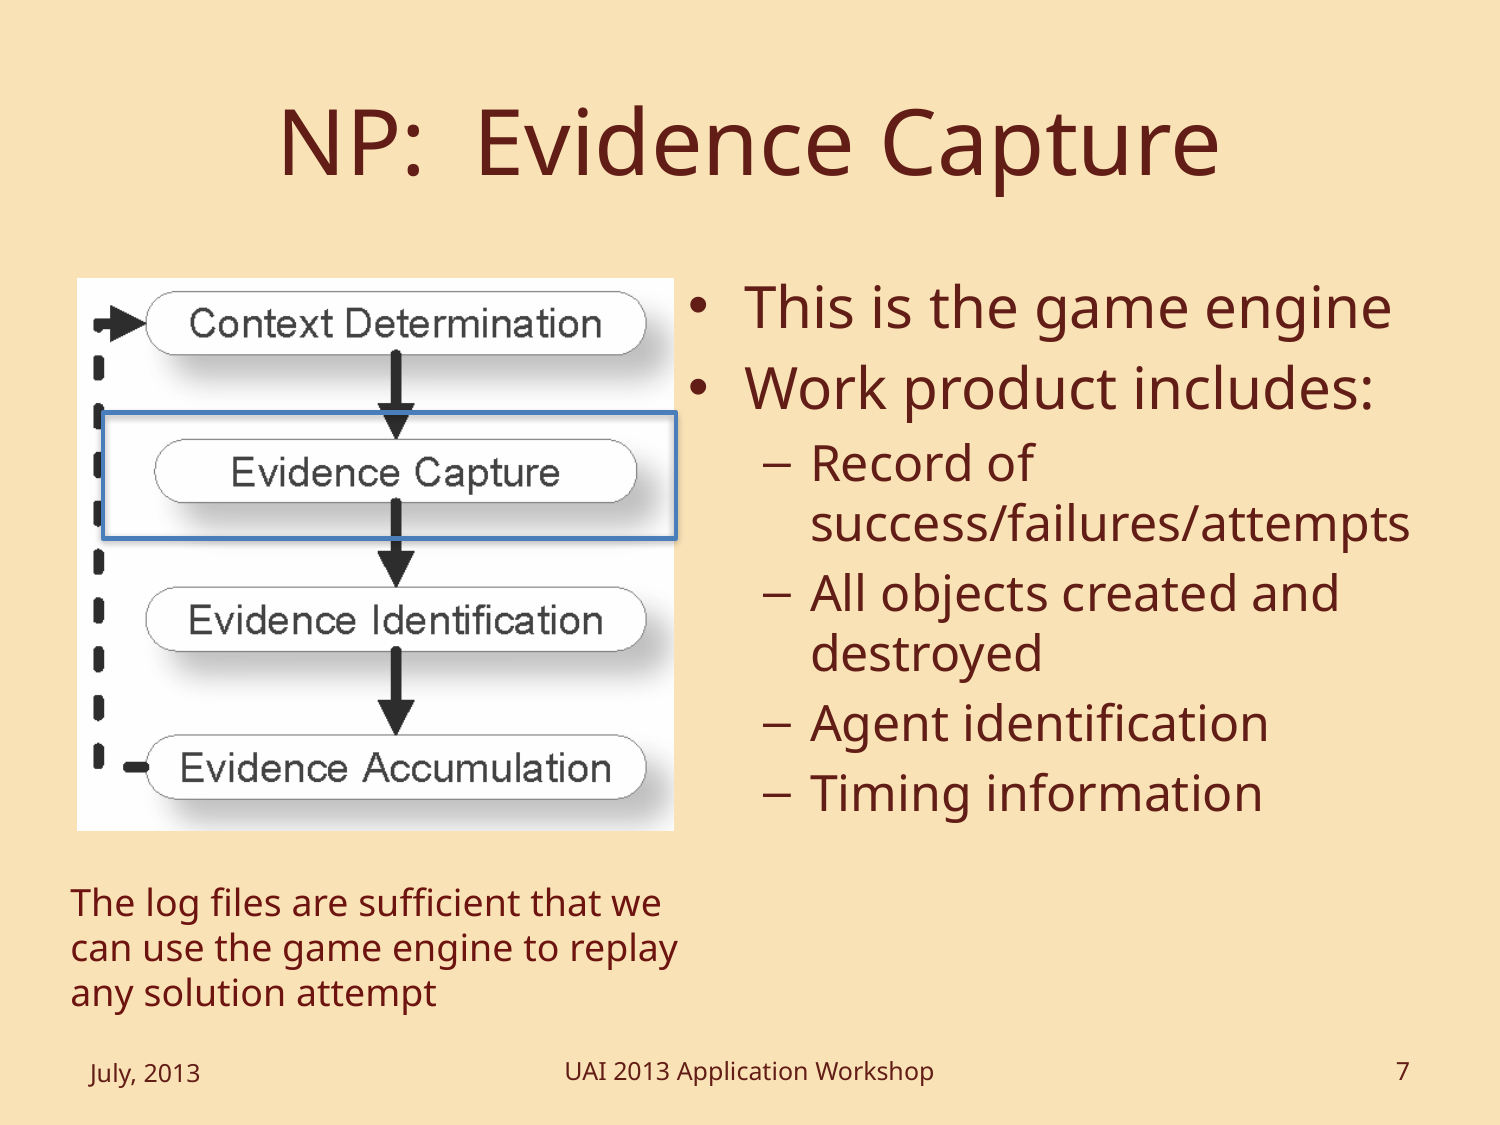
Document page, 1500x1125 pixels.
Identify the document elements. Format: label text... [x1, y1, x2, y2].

footer UAI 2013 Application Workshop [512, 1042, 988, 1103]
slide_number 7 [1074, 1042, 1425, 1103]
title NP: Evidence Capture [75, 45, 1425, 233]
text_box The log files are sufficient that we can use the game engine to replay any solution attempt [55, 871, 723, 1021]
list This is the game engine Work product includes: Record of success/failures/attempts All objects created and destroyed Agent identification Timing information [673, 262, 1470, 1005]
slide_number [75, 1042, 425, 1103]
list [77, 278, 674, 831]
